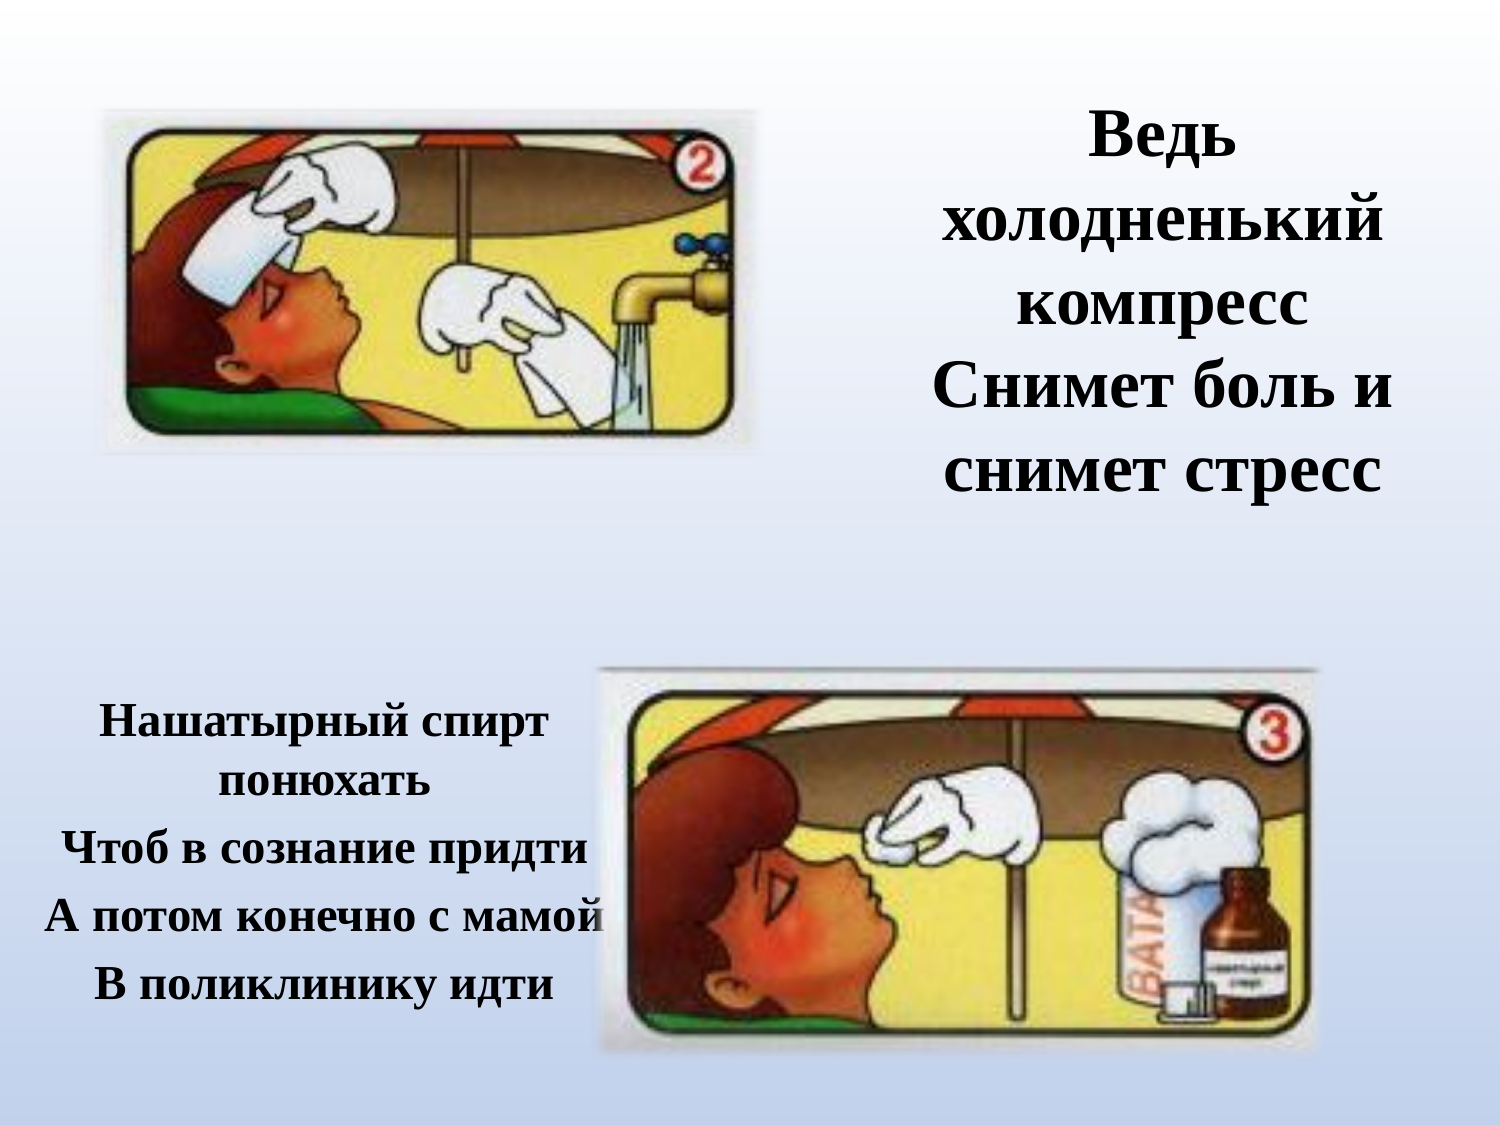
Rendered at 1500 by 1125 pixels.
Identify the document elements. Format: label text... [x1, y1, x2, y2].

picture [93, 105, 766, 458]
title Ведь холодненький компресс Снимет боль и снимет стресс [856, 78, 1471, 598]
picture [590, 655, 1325, 1061]
subtitle Нашатырный спирт понюхать Чтоб в сознание придти А потом конечно с мамой В поликлинику идти [29, 680, 585, 1024]
